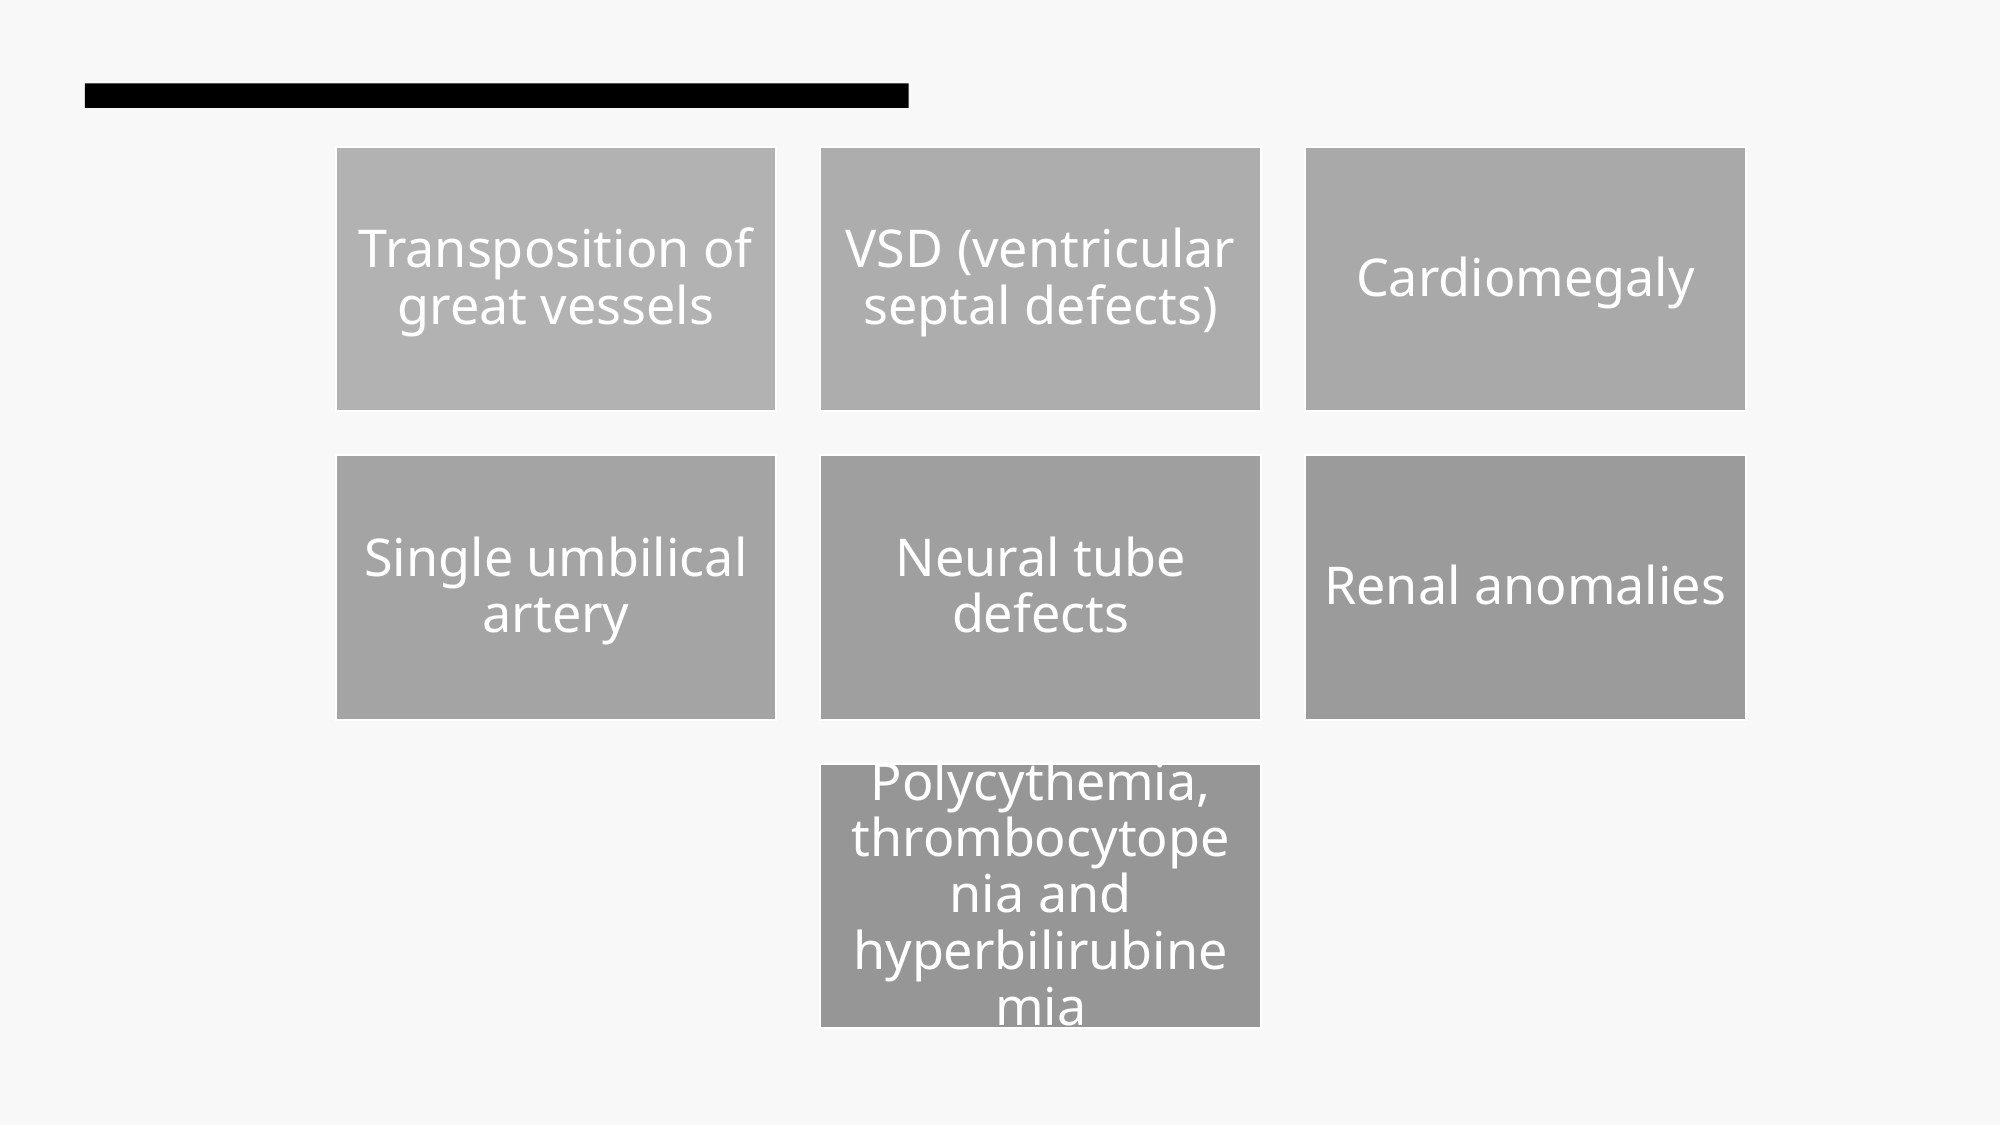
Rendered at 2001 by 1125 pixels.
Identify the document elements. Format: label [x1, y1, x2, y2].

text_box [227, 146, 1854, 1029]
